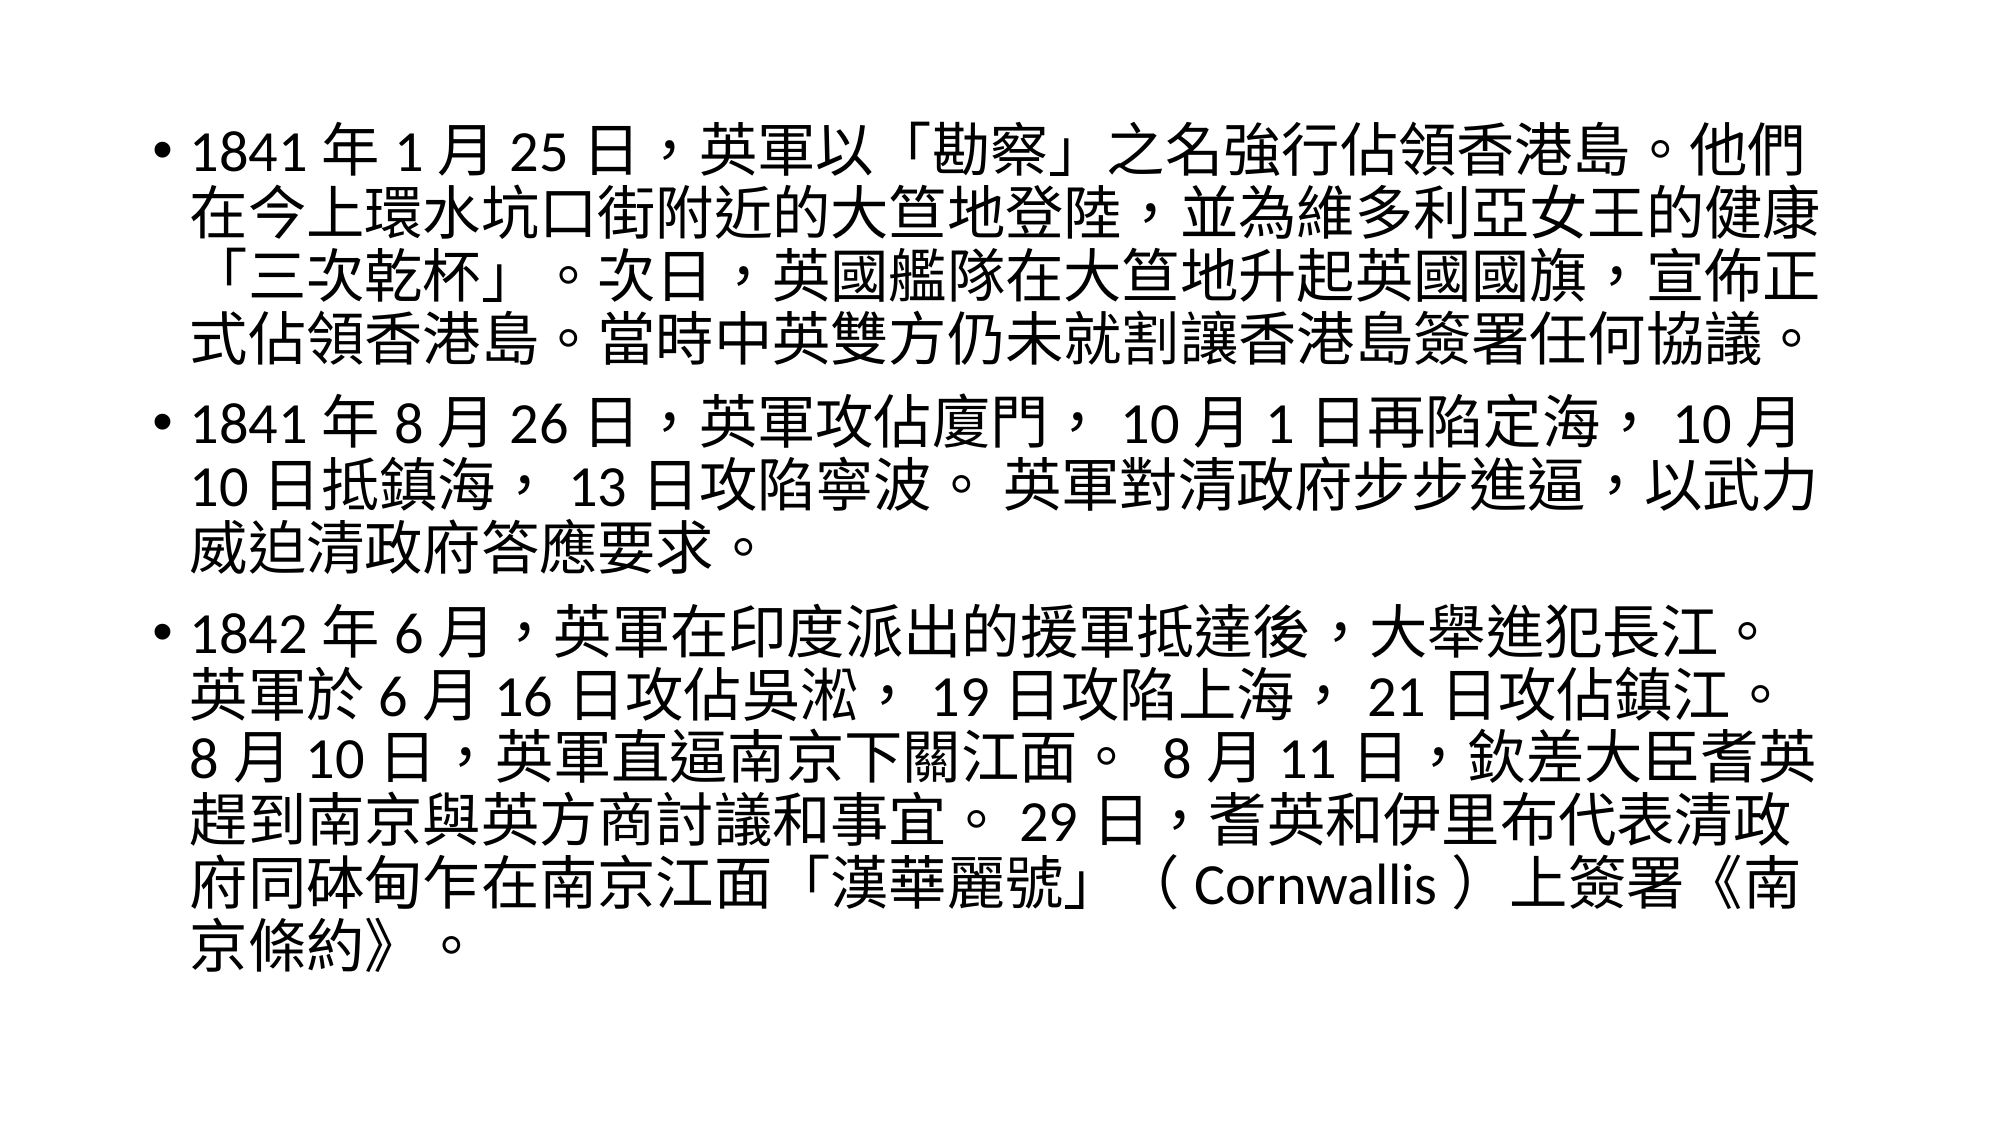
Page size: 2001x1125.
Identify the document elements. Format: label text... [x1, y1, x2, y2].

list 1841年1月25日，英軍以「勘察」之名強行佔領香港島。他們在今上環水坑口街附近的大笪地登陸，並為維多利亞女王的健康「三次乾杯」。次日，英國艦隊在大笪地升起英國國旗，宣佈正式佔領香港島。當時中英雙方仍未就割讓香港島簽署任何協議。 1841年8月26日，英軍攻佔廈門，10月1日再陷定海，10月10日抵鎮海，13日攻陷寧波。 英軍對清政府步步進逼，以武力威迫清政府答應要求。 1842年6月，英軍在印度派出的援軍抵達後，大舉進犯長江。英軍於6月16日攻佔吳淞，19日攻陷上海，21日攻佔鎮江。8月10日，英軍直逼南京下關江面。 8月11日，欽差大臣耆英趕到南京與英方商討議和事宜。29日，耆英和伊里布代表清政府同砵甸乍在南京江面「漢華麗號」（Cornwallis）上簽署《南京條約》。 [137, 113, 1838, 1044]
